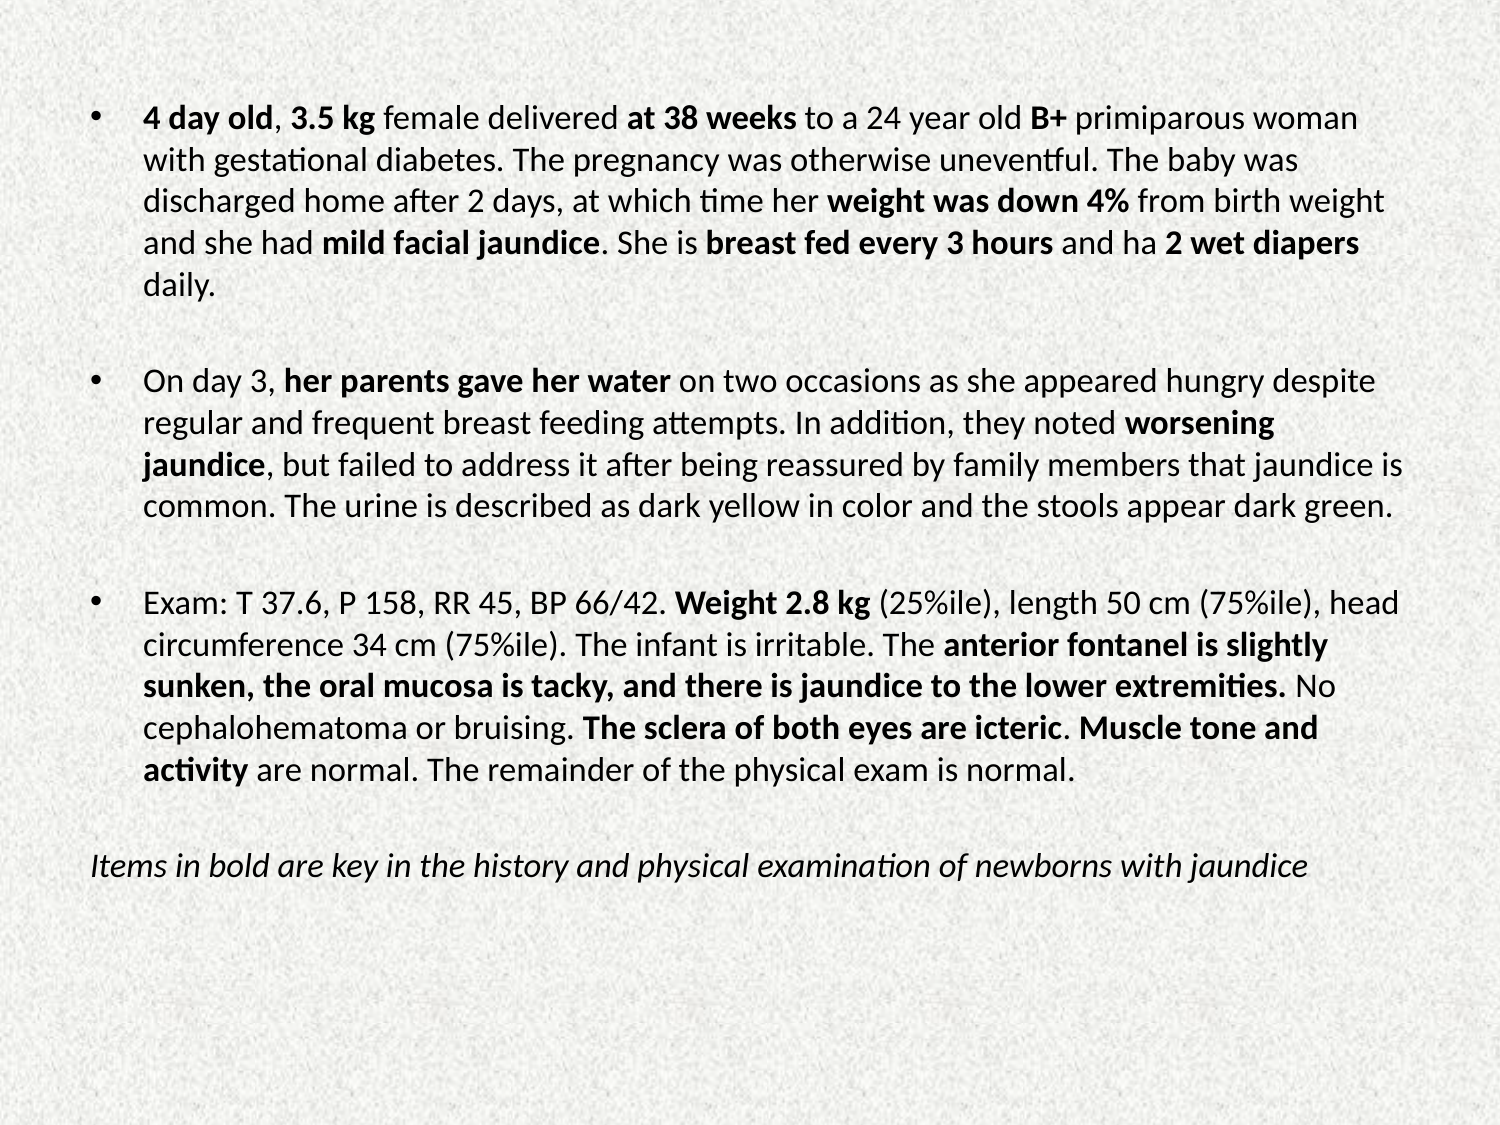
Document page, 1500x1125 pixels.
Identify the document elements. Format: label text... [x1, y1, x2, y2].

list 4 day old, 3.5 kg female delivered at 38 weeks to a 24 year old B+ primiparous woman with gestational diabetes. The pregnancy was otherwise uneventful. The baby was discharged home after 2 days, at which time her weight was down 4% from birth weight and she had mild facial jaundice. She is breast fed every 3 hours and ha 2 wet diapers daily. On day 3, her parents gave her water on two occasions as she appeared hungry despite regular and frequent breast feeding attempts. In addition, they noted worsening jaundice, but failed to address it after being reassured by family members that jaundice is common. The urine is described as dark yellow in color and the stools appear dark green. Exam: T 37.6, P 158, RR 45, BP 66/42. Weight 2.8 kg (25%ile), length 50 cm (75%ile), head circumference 34 cm (75%ile). The infant is irritable. The anterior fontanel is slightly sunken, the oral mucosa is tacky, and there is jaundice to the lower extremities. No cephalohematoma or bruising. The sclera of both eyes are icteric. Muscle tone and activity are normal. The remainder of the physical exam is normal. Items in bold are key in the history and physical examination of newborns with jaundice [75, 87, 1425, 925]
